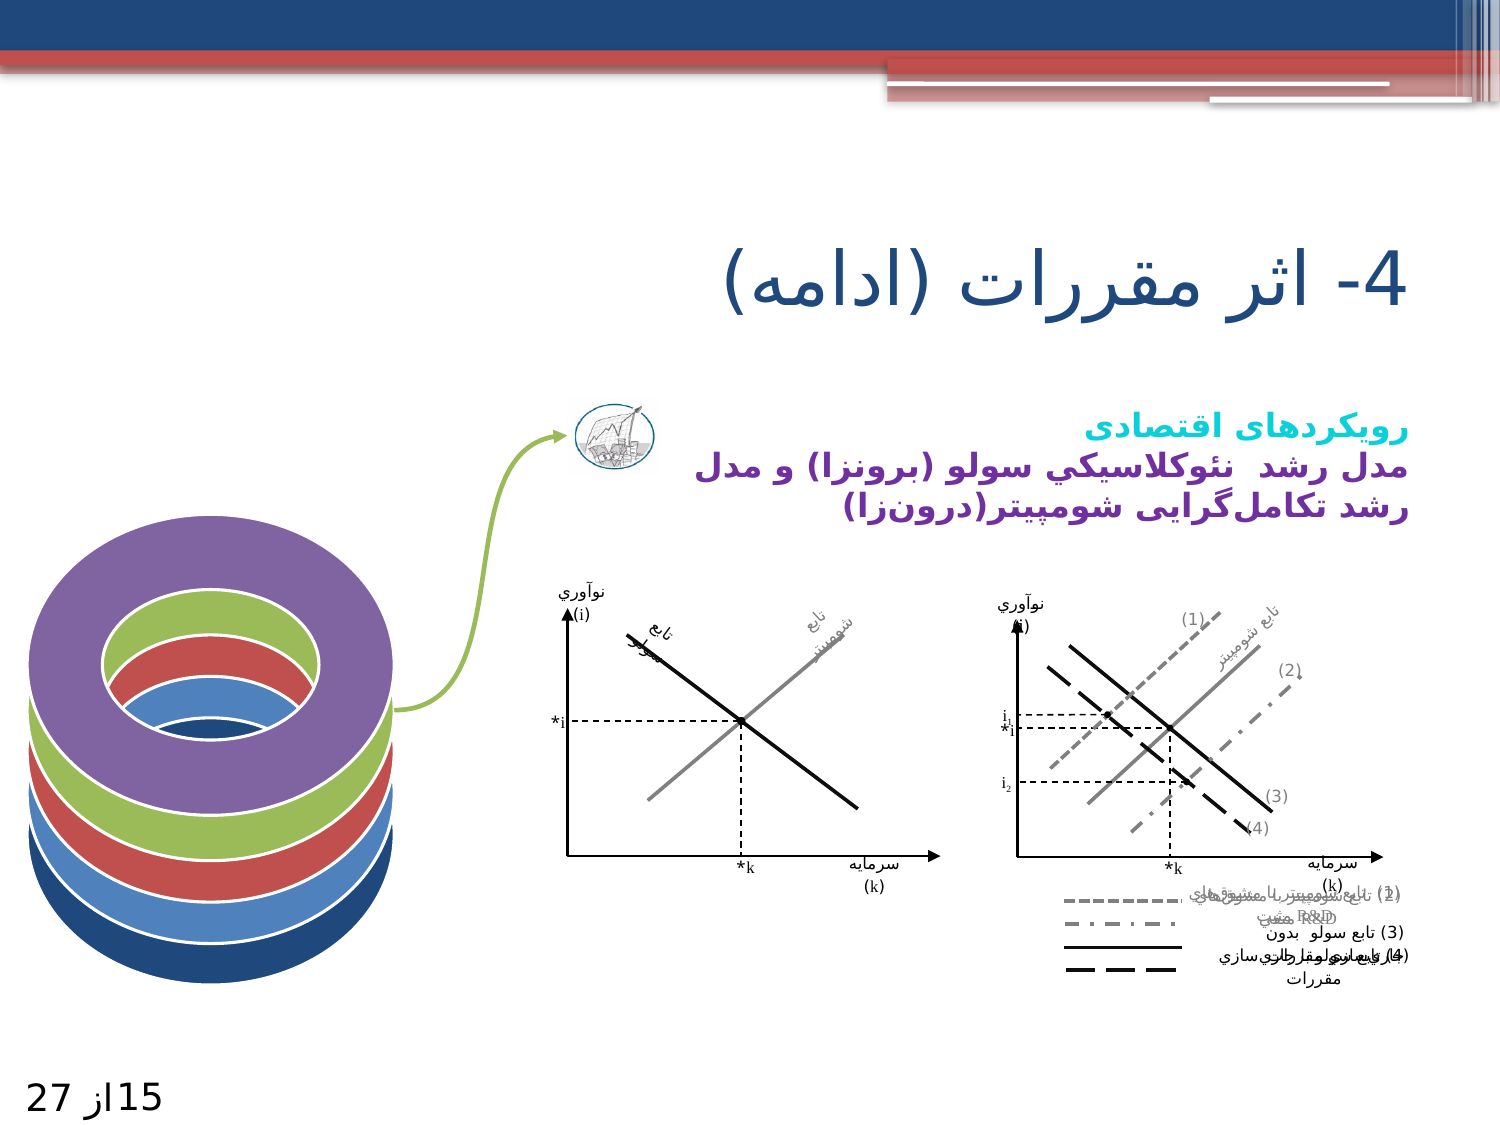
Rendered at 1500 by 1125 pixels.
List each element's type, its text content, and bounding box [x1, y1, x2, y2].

text_box [25, 773, 396, 946]
text_box [110, 637, 311, 708]
text_box رویکردهای اقتصادی مدل رشد نئوکلاسيکي سولو (برونزا) و مدل رشد تکامل‌گرایی شومپيتر(درون‌زا) [677, 397, 1425, 532]
footer از 27 [0, 1067, 77, 1125]
text_box [25, 512, 388, 817]
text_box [393, 435, 568, 711]
text_box [25, 814, 396, 987]
text_box [25, 731, 396, 904]
text_box [161, 720, 260, 738]
text_box [126, 678, 295, 729]
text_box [529, 575, 1426, 991]
slide_number 15 [77, 1065, 203, 1125]
picture [567, 396, 661, 474]
title 4- اثر مقررات (ادامه) [75, 187, 1425, 363]
text_box [25, 690, 396, 863]
text_box [104, 592, 317, 687]
